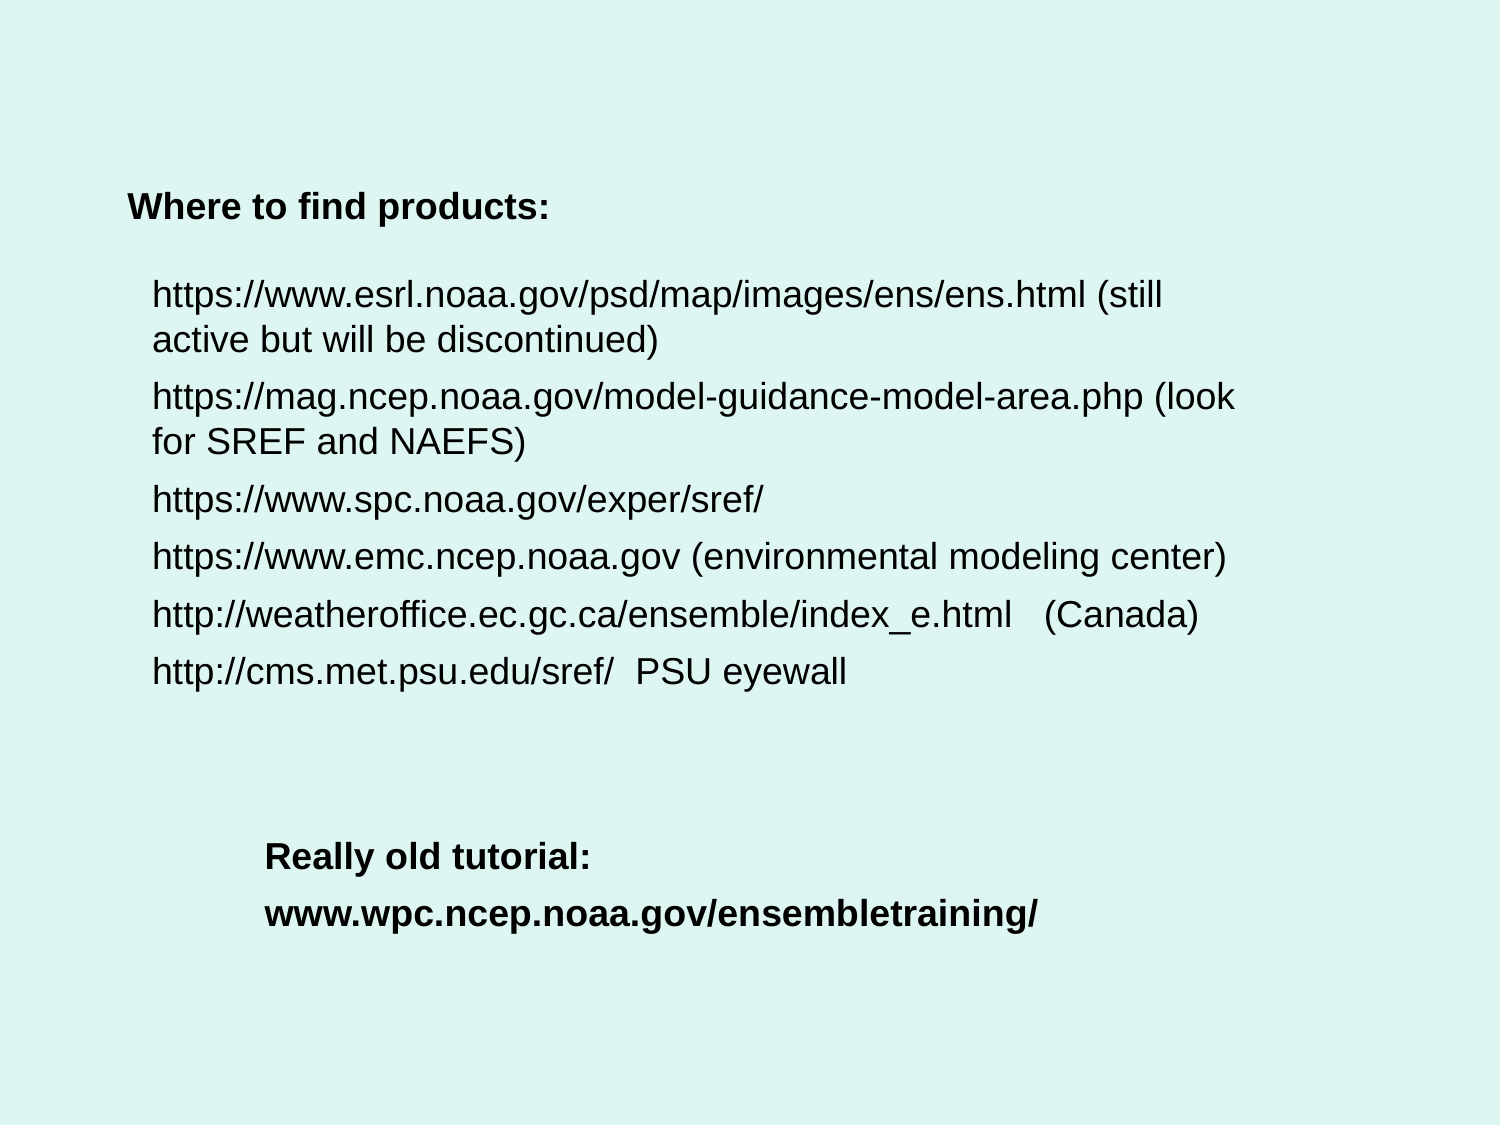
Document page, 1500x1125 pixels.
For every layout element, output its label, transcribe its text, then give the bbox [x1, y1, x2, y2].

text_box Where to find products: [112, 174, 863, 235]
text_box Really old tutorial: www.wpc.ncep.noaa.gov/ensembletraining/ [249, 824, 1300, 942]
text_box https://www.esrl.noaa.gov/psd/map/images/ens/ens.html (still active but will be discontinued) https://mag.ncep.noaa.gov/model-guidance-model-area.php (look for SREF and NAEFS) https://www.spc.noaa.gov/exper/sref/ https://www.emc.ncep.noaa.gov (environmental modeling center) http://weatheroffice.ec.gc.ca/ensemble/index_e.html (Canada) http://cms.met.psu.edu/sref/ PSU eyewall [137, 262, 1263, 700]
